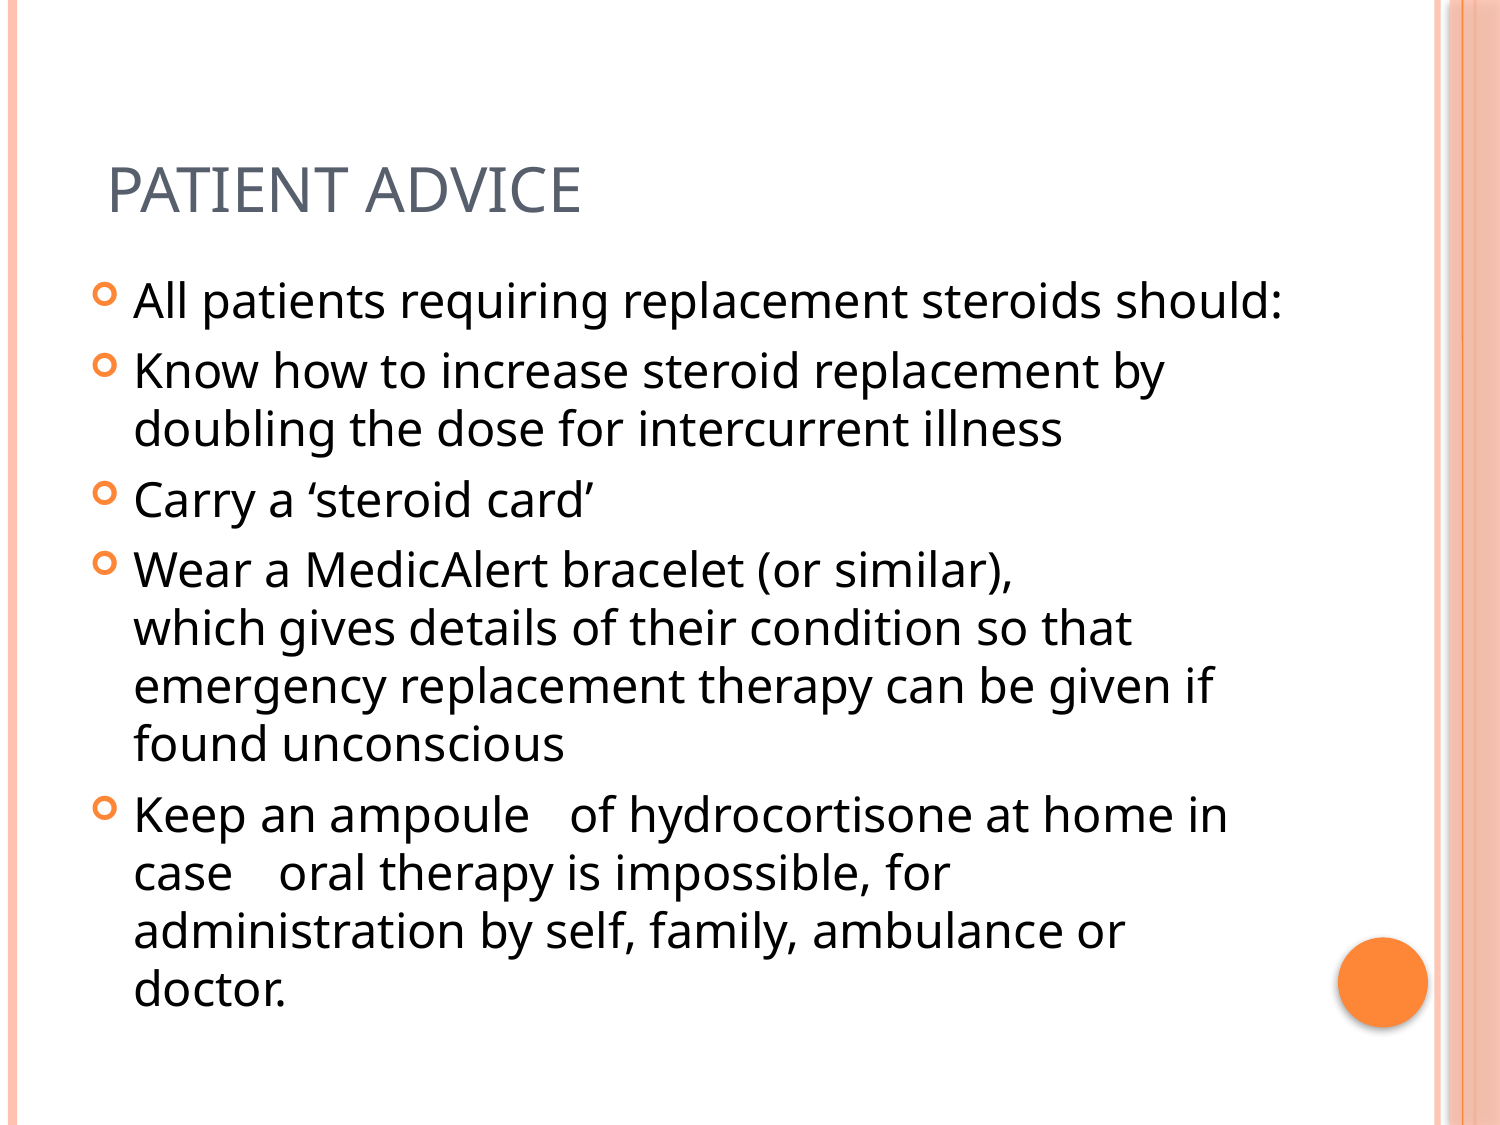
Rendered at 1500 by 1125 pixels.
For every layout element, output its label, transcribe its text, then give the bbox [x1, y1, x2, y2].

title Patient advice [75, 45, 1300, 233]
list All patients requiring replacement steroids should: Know how to increase steroid replacement by doubling the dose for intercurrent illness Carry a ‘steroid card’ Wear a MedicAlert bracelet (or similar), which gives details of their condition so that emergency replacement therapy can be given if found unconscious Keep an ampoule of hydrocortisone at home in case oral therapy is impossible, for administration by self, family, ambulance or doctor. [75, 262, 1300, 1062]
